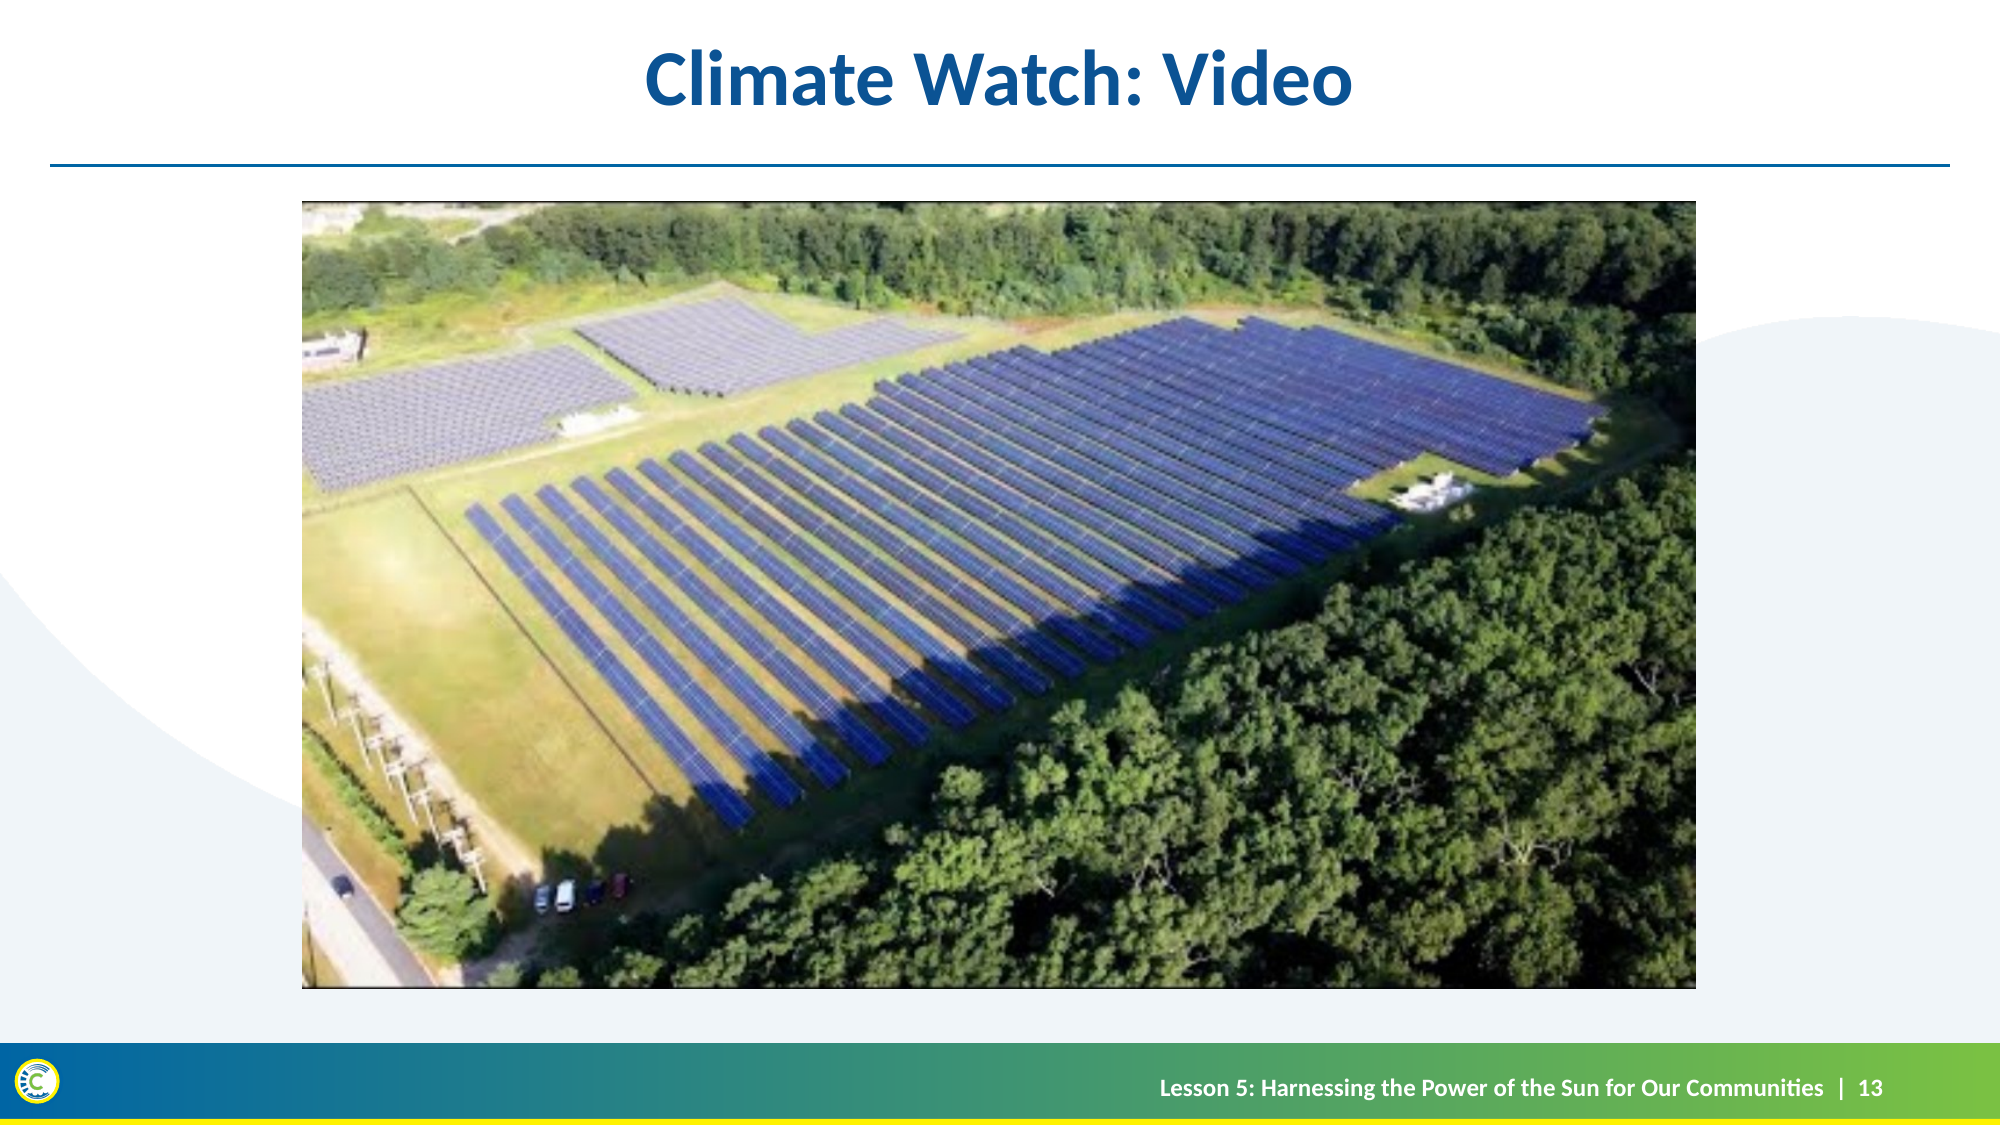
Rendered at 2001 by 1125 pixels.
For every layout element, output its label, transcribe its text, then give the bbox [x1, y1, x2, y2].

picture [20, 1064, 53, 1099]
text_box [301, 200, 1697, 990]
text_box Climate Watch: Video [50, 37, 1950, 124]
slide_number 13 [1842, 1055, 1916, 1119]
text_box Lesson 5: Harnessing the Power of the Sun for Our Communities [1079, 1055, 1841, 1119]
